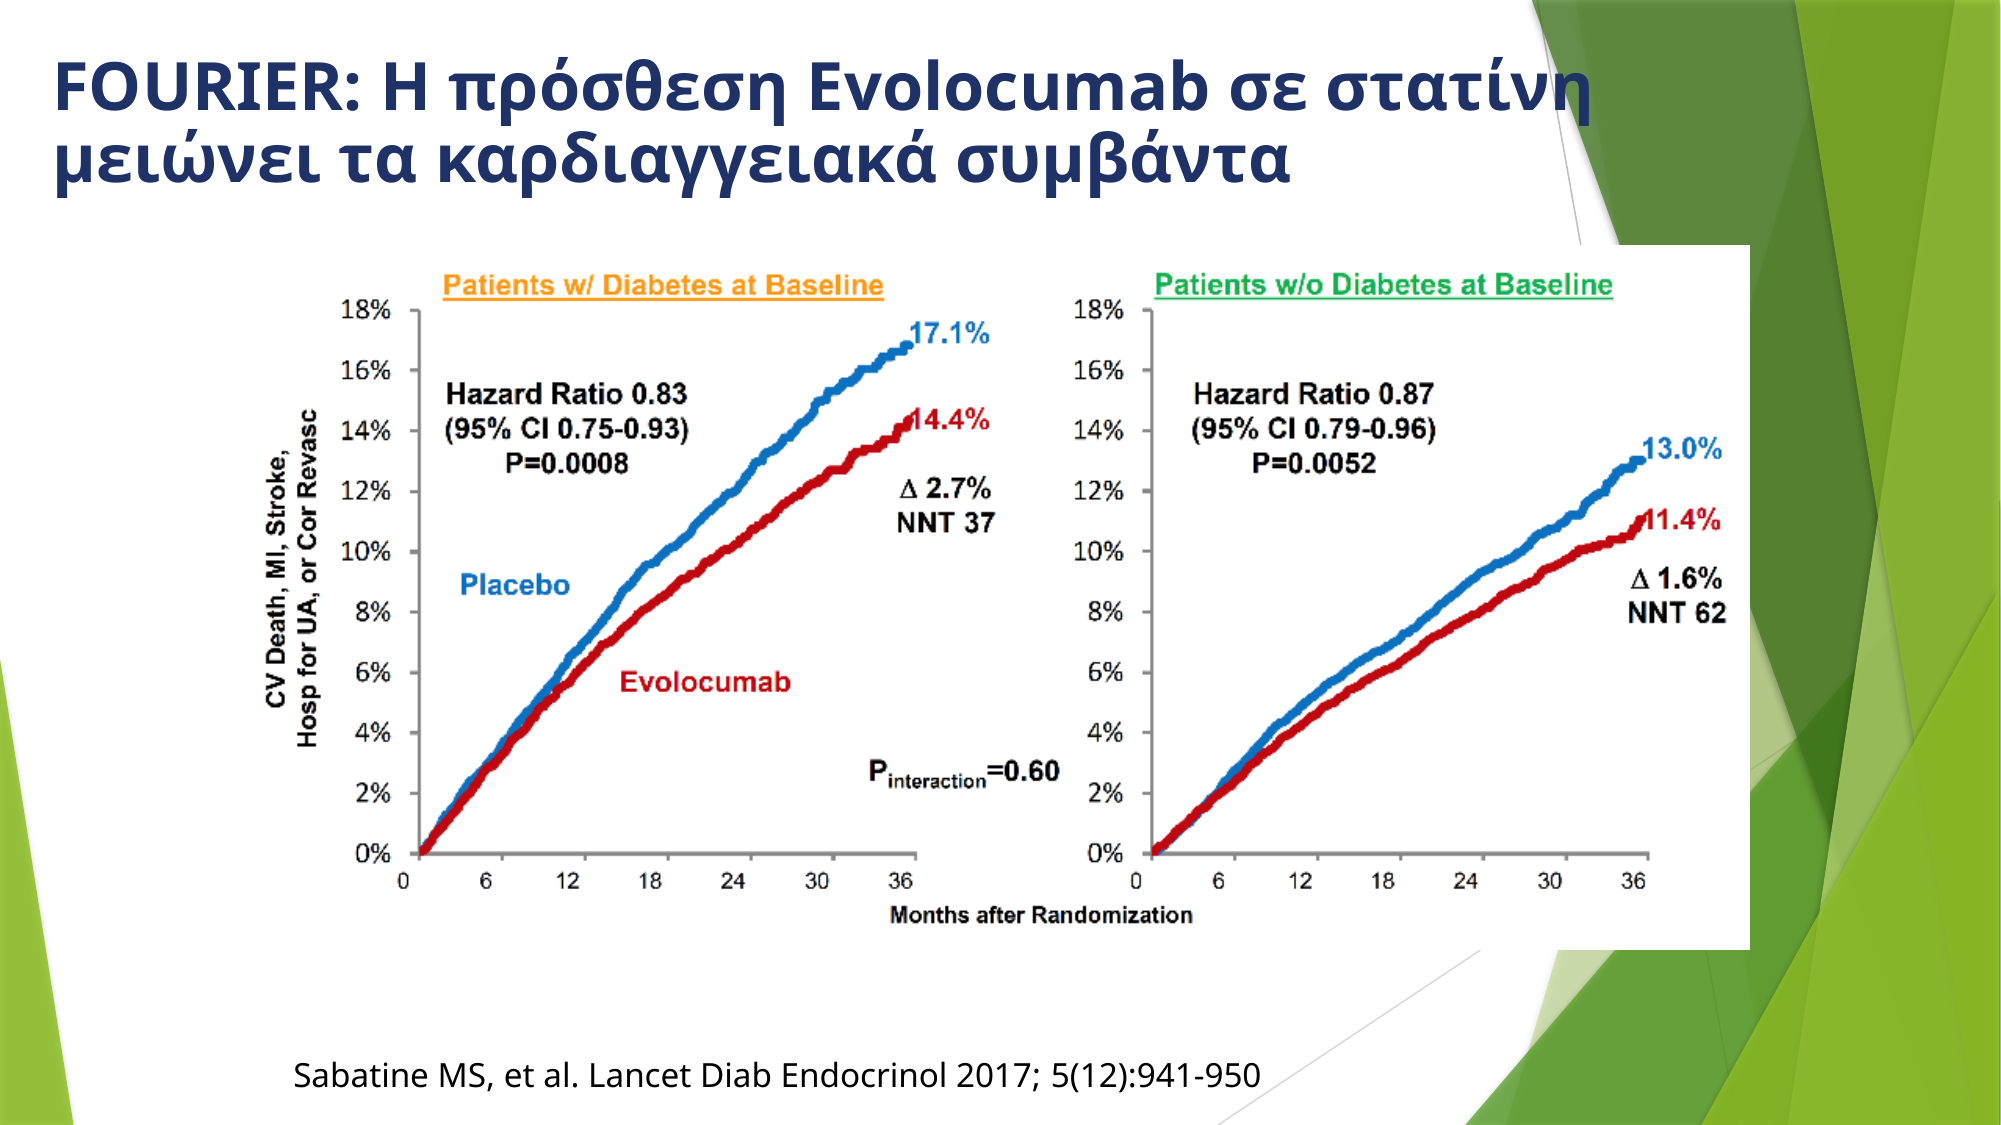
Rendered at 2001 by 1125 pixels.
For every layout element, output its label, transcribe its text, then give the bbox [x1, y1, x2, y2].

picture [249, 244, 1751, 950]
text_box Sabatine MS, et al. Lancet Diab Endocrinol 2017; 5(12):941-950 [278, 1046, 1336, 1102]
text_box FOURIER: Η πρόσθεση Evolocumab σε στατίνη μειώνει τα καρδιαγγειακά συμβάντα [37, 45, 1711, 263]
